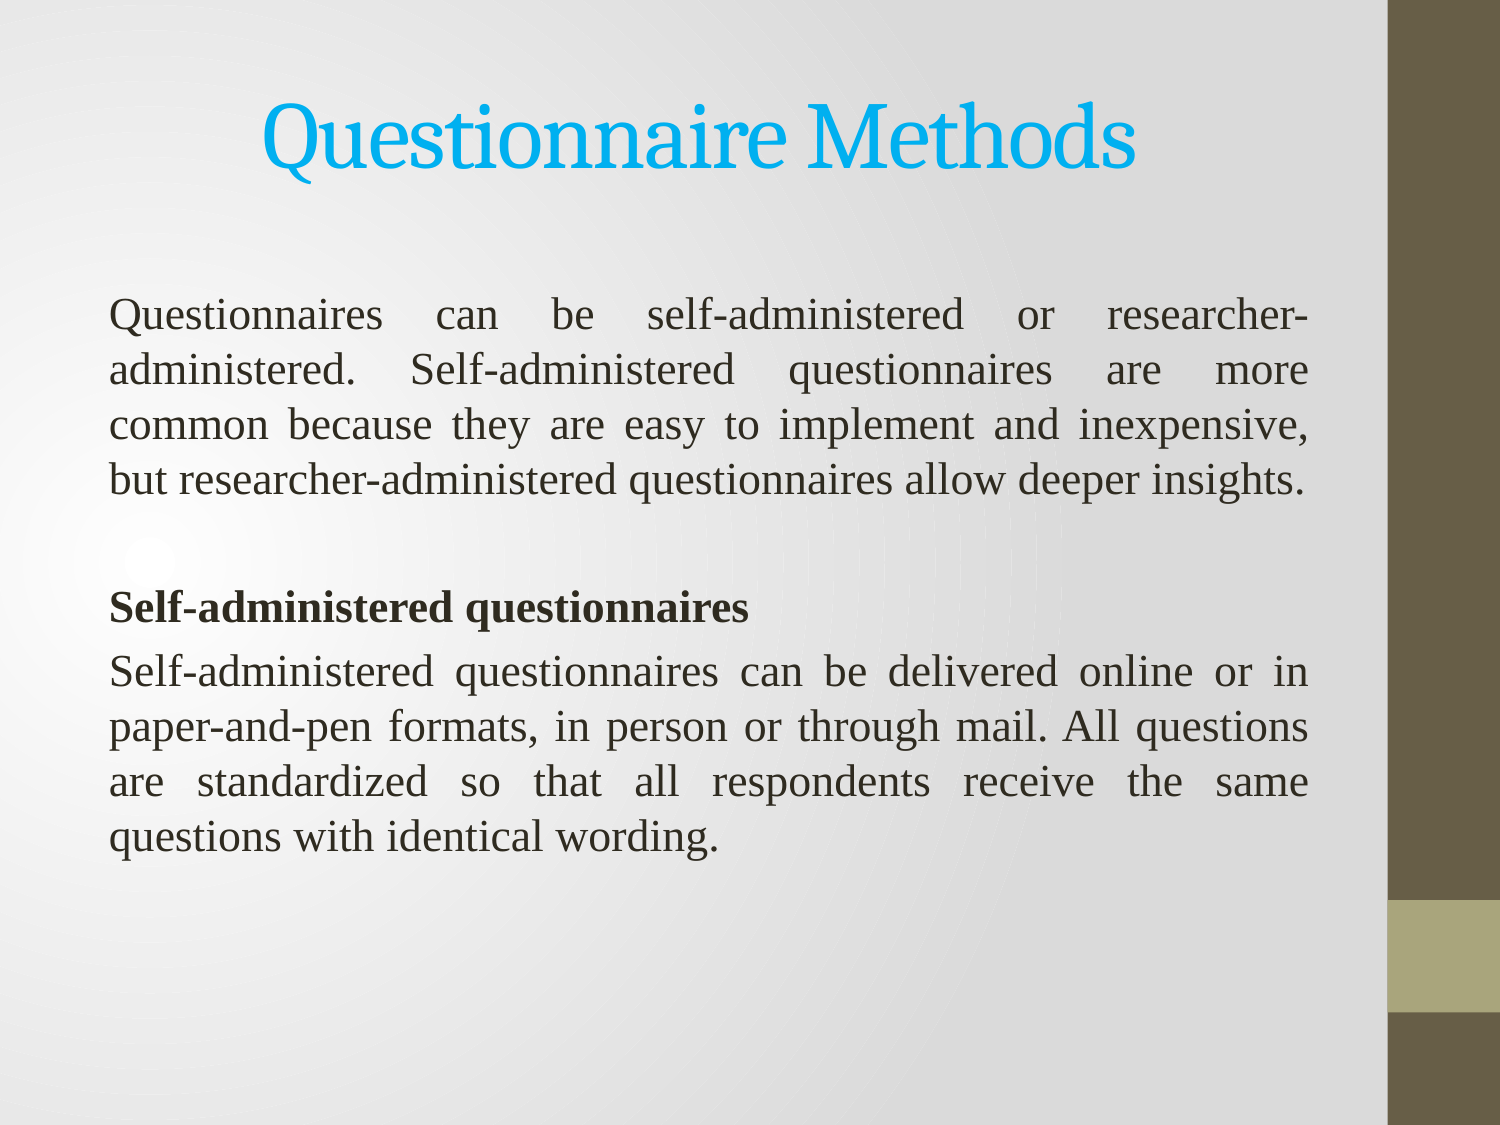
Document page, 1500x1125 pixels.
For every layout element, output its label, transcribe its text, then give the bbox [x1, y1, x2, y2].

list Questionnaires can be self-administered or researcher-administered. Self-administered questionnaires are more common because they are easy to implement and inexpensive, but researcher-administered questionnaires allow deeper insights. Self-administered questionnaires Self-administered questionnaires can be delivered online or in paper-and-pen formats, in person or through mail. All questions are standardized so that all respondents receive the same questions with identical wording. [75, 212, 1325, 1050]
title Questionnaire Methods [75, 87, 1325, 212]
